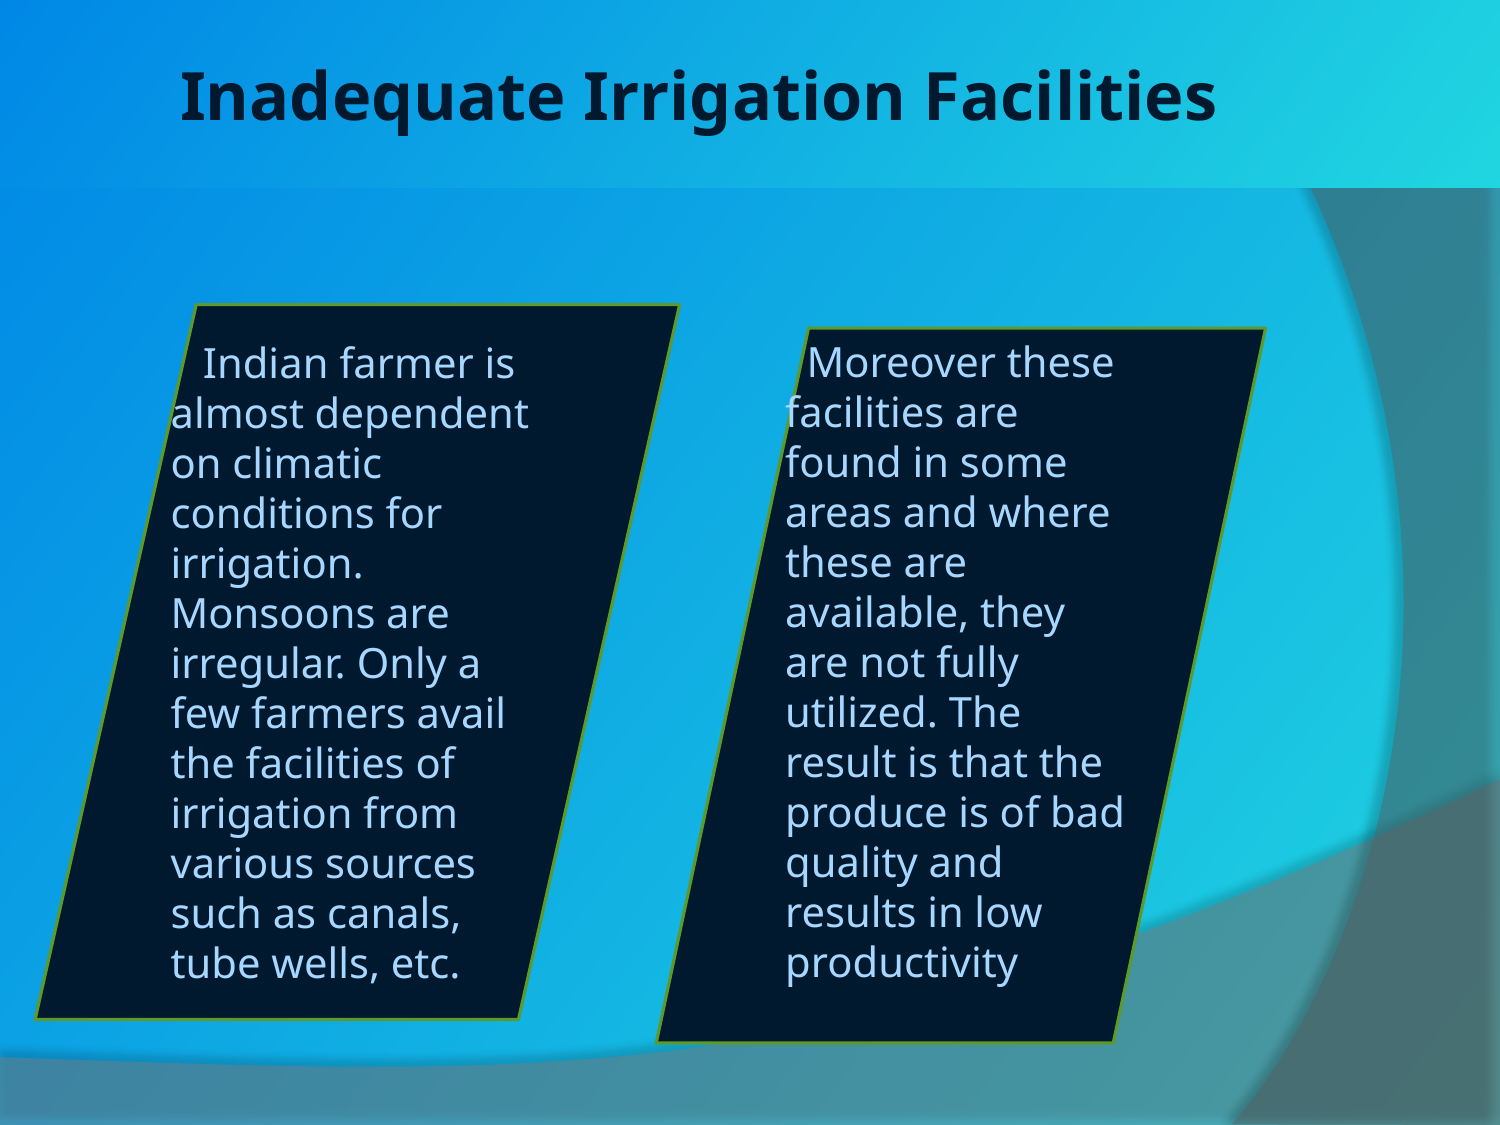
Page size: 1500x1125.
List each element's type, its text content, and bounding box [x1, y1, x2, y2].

text_box Indian farmer is almost dependent on climatic conditions for irrigation. Monsoons are irregular. Only a few farmers avail the facilities of irrigation from various sources such as canals, tube wells, etc. [33, 303, 682, 1022]
text_box Moreover these facilities are found in some areas and where these are available, they are not fully utilized. The result is that the produce is of bad quality and results in low productivity [654, 326, 1268, 1045]
title Inadequate Irrigation Facilities [0, 0, 1500, 188]
